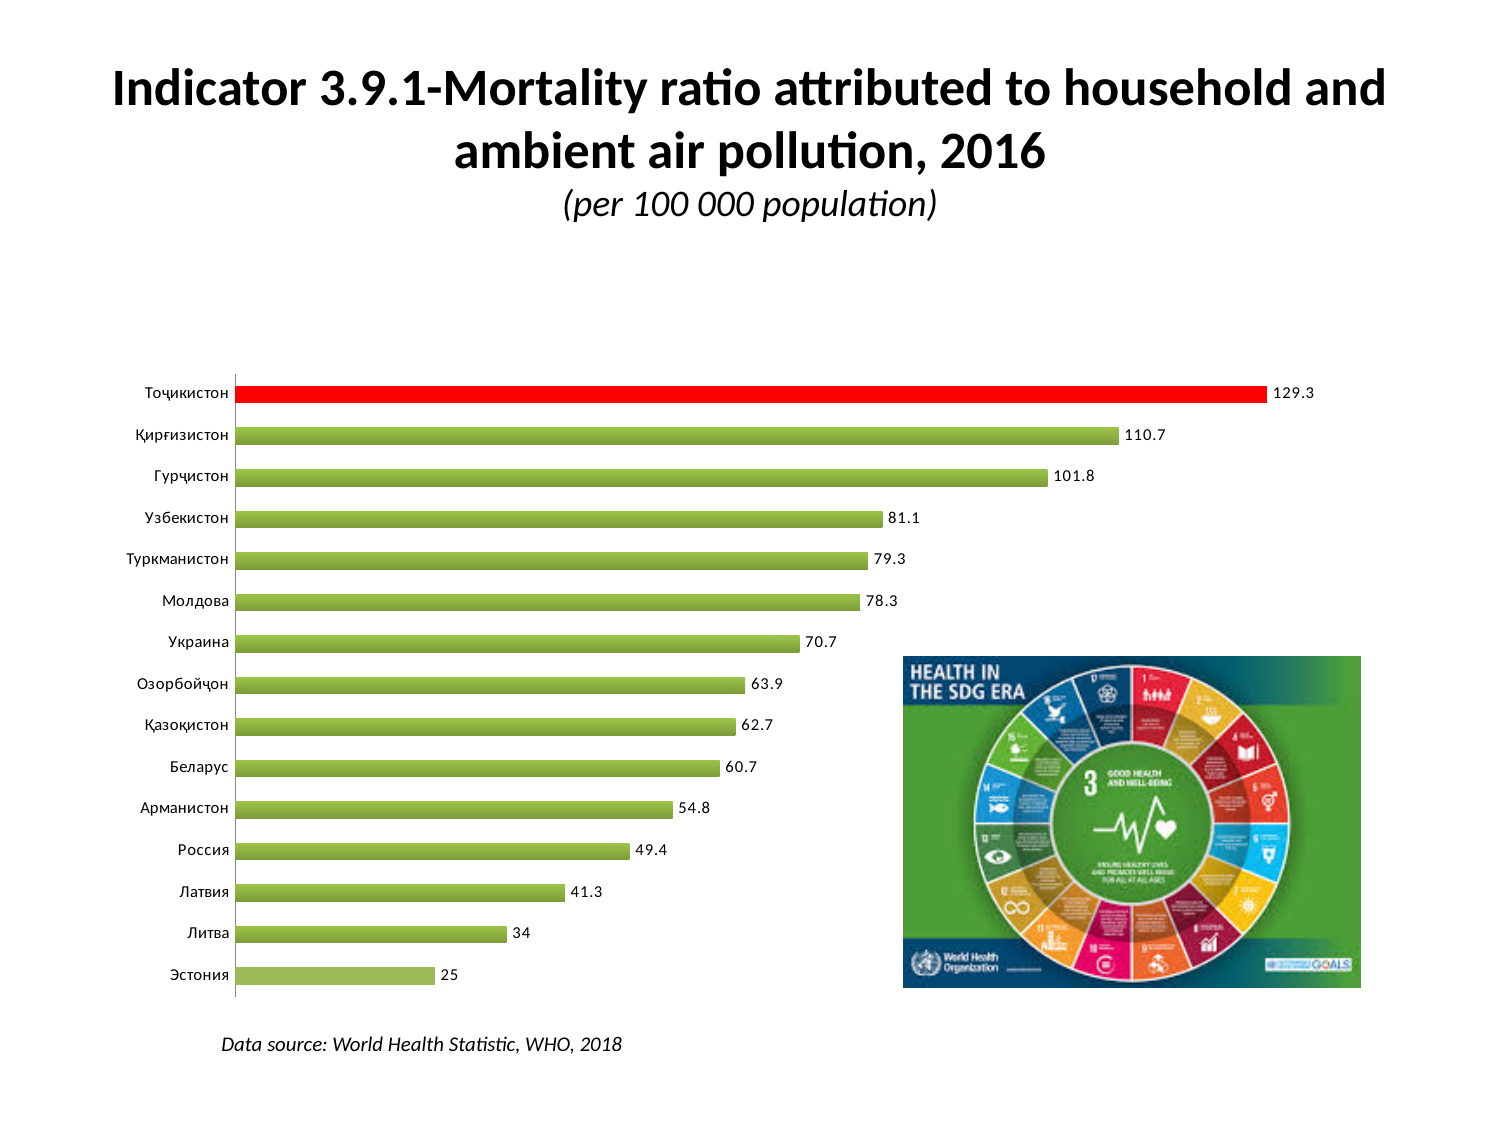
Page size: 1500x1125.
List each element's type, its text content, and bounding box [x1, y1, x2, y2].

picture [1353, 656, 1361, 988]
chart [76, 314, 1353, 1000]
text_box Data source: World Health Statistic, WHO, 2018 [206, 1023, 691, 1063]
title Indicator 3.9.1-Mortality ratio attributed to household and ambient air pollution, 2016 (per 100 000 population) [75, 45, 1425, 233]
